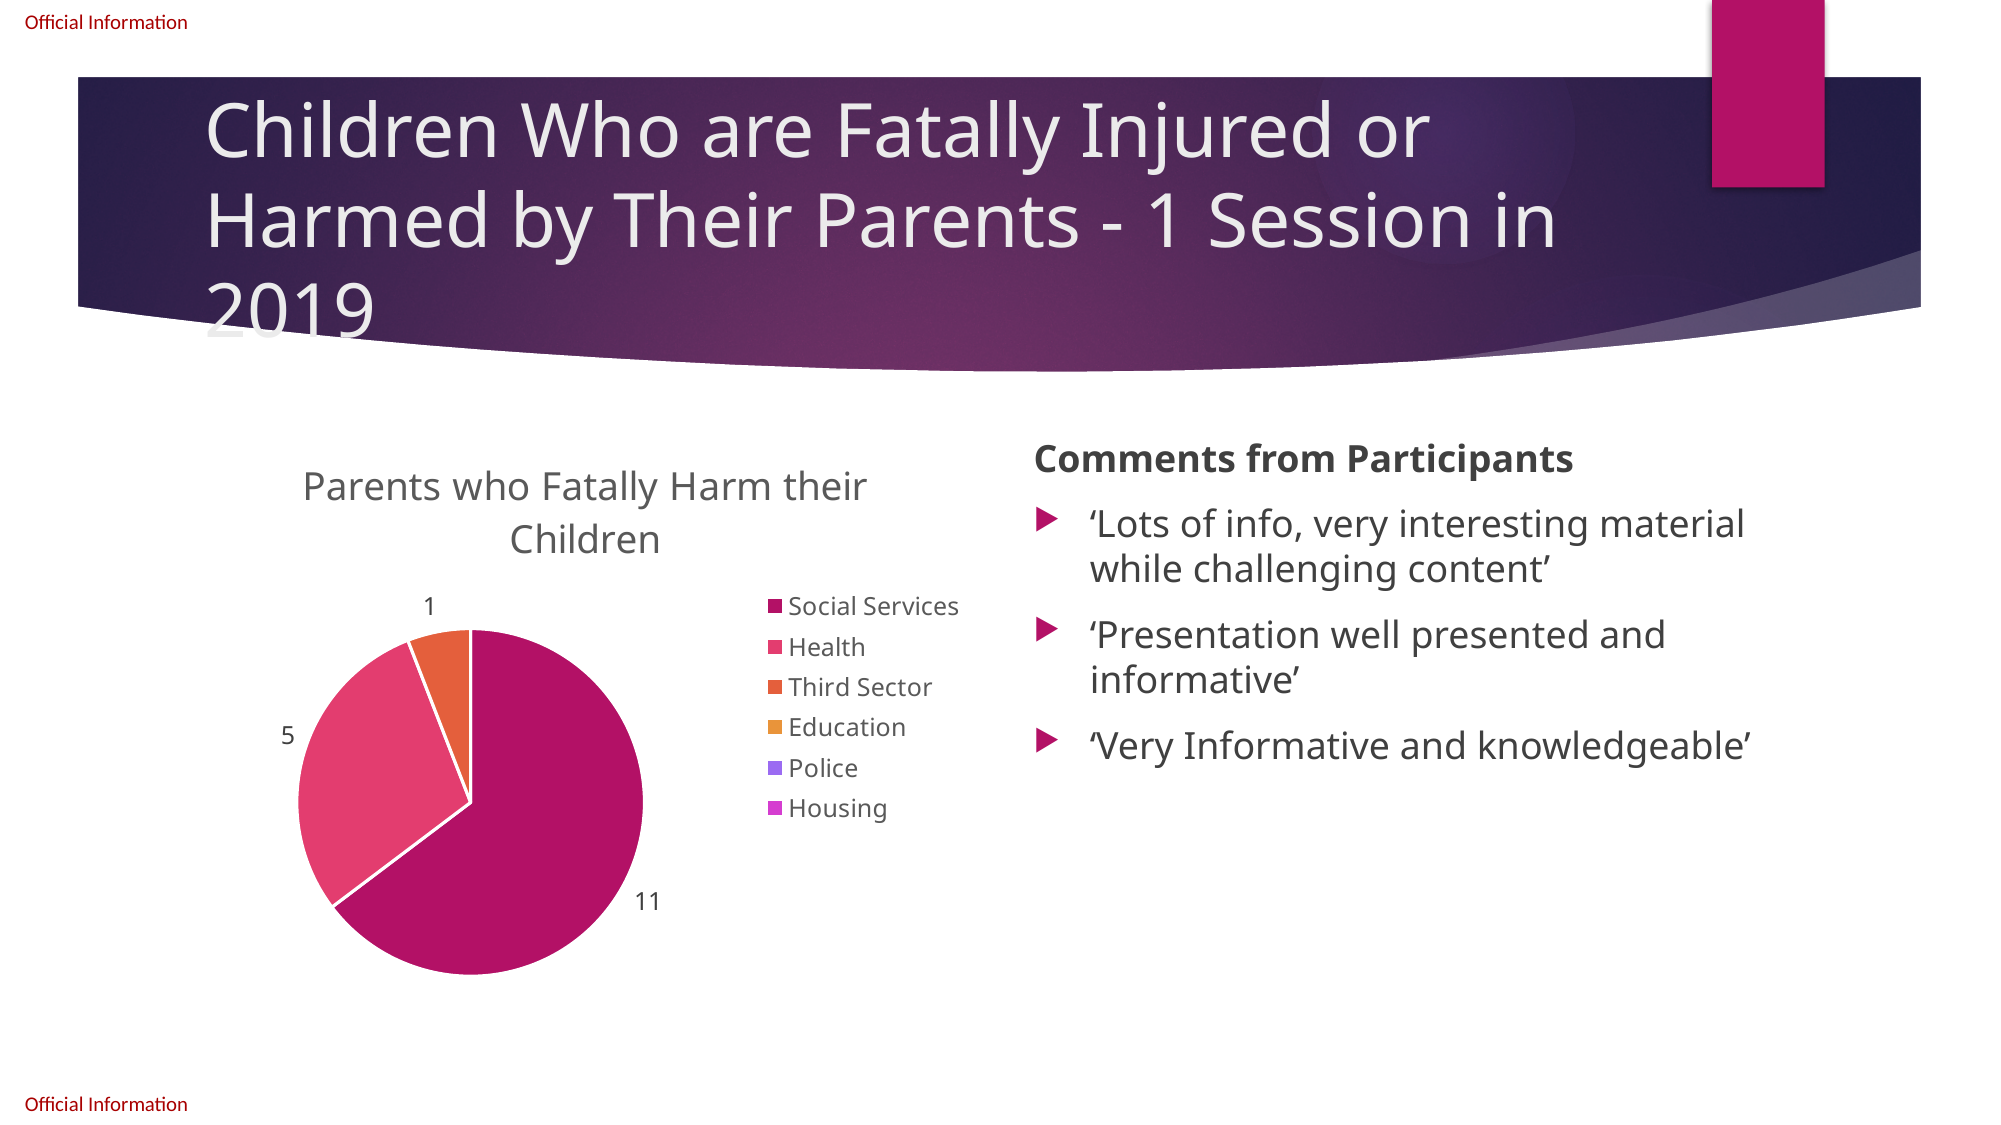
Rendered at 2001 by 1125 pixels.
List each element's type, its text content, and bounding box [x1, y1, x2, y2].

title Children Who are Fatally Injured or Harmed by Their Parents - 1 Session in 2019 [189, 159, 1627, 276]
list Comments from Participants ‘Lots of info, very interesting material while challenging content’ ‘Presentation well presented and informative’ ‘Very Informative and knowledgeable’ [1018, 427, 1810, 988]
chart [189, 426, 982, 988]
